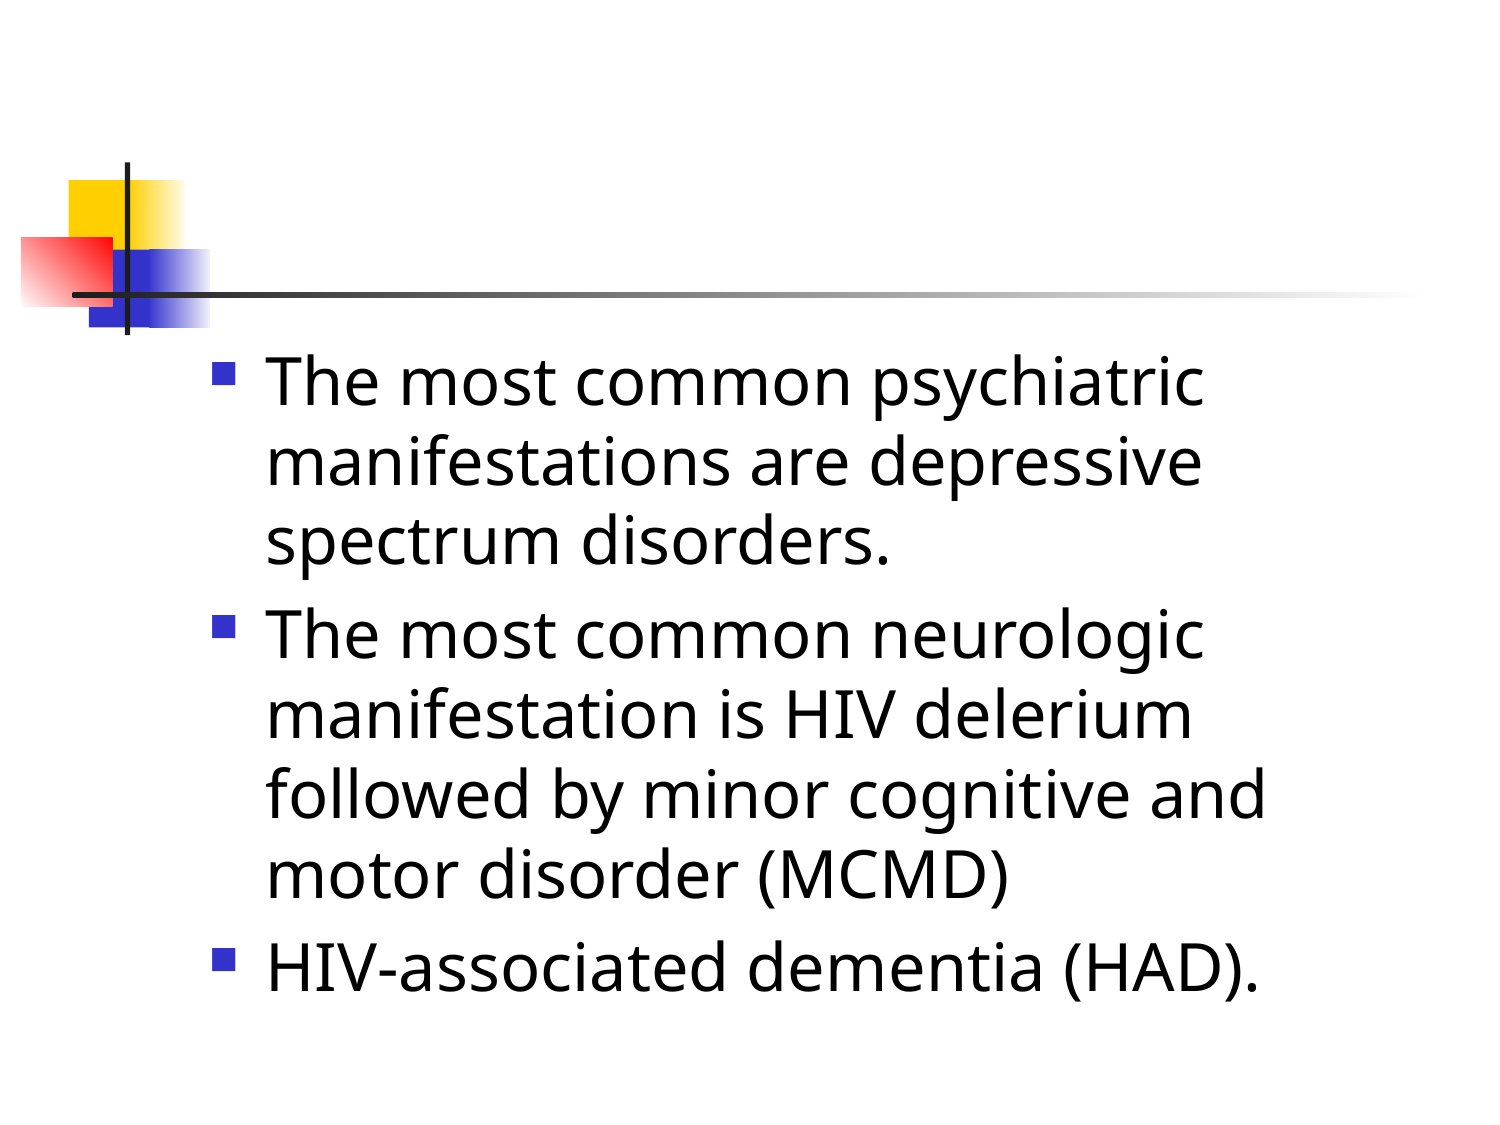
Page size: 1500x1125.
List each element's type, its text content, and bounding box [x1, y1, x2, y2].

list The most common psychiatric manifestations are depressive spectrum disorders. The most common neurologic manifestation is HIV delerium followed by minor cognitive and motor disorder (MCMD) HIV-associated dementia (HAD). [193, 330, 1470, 1007]
